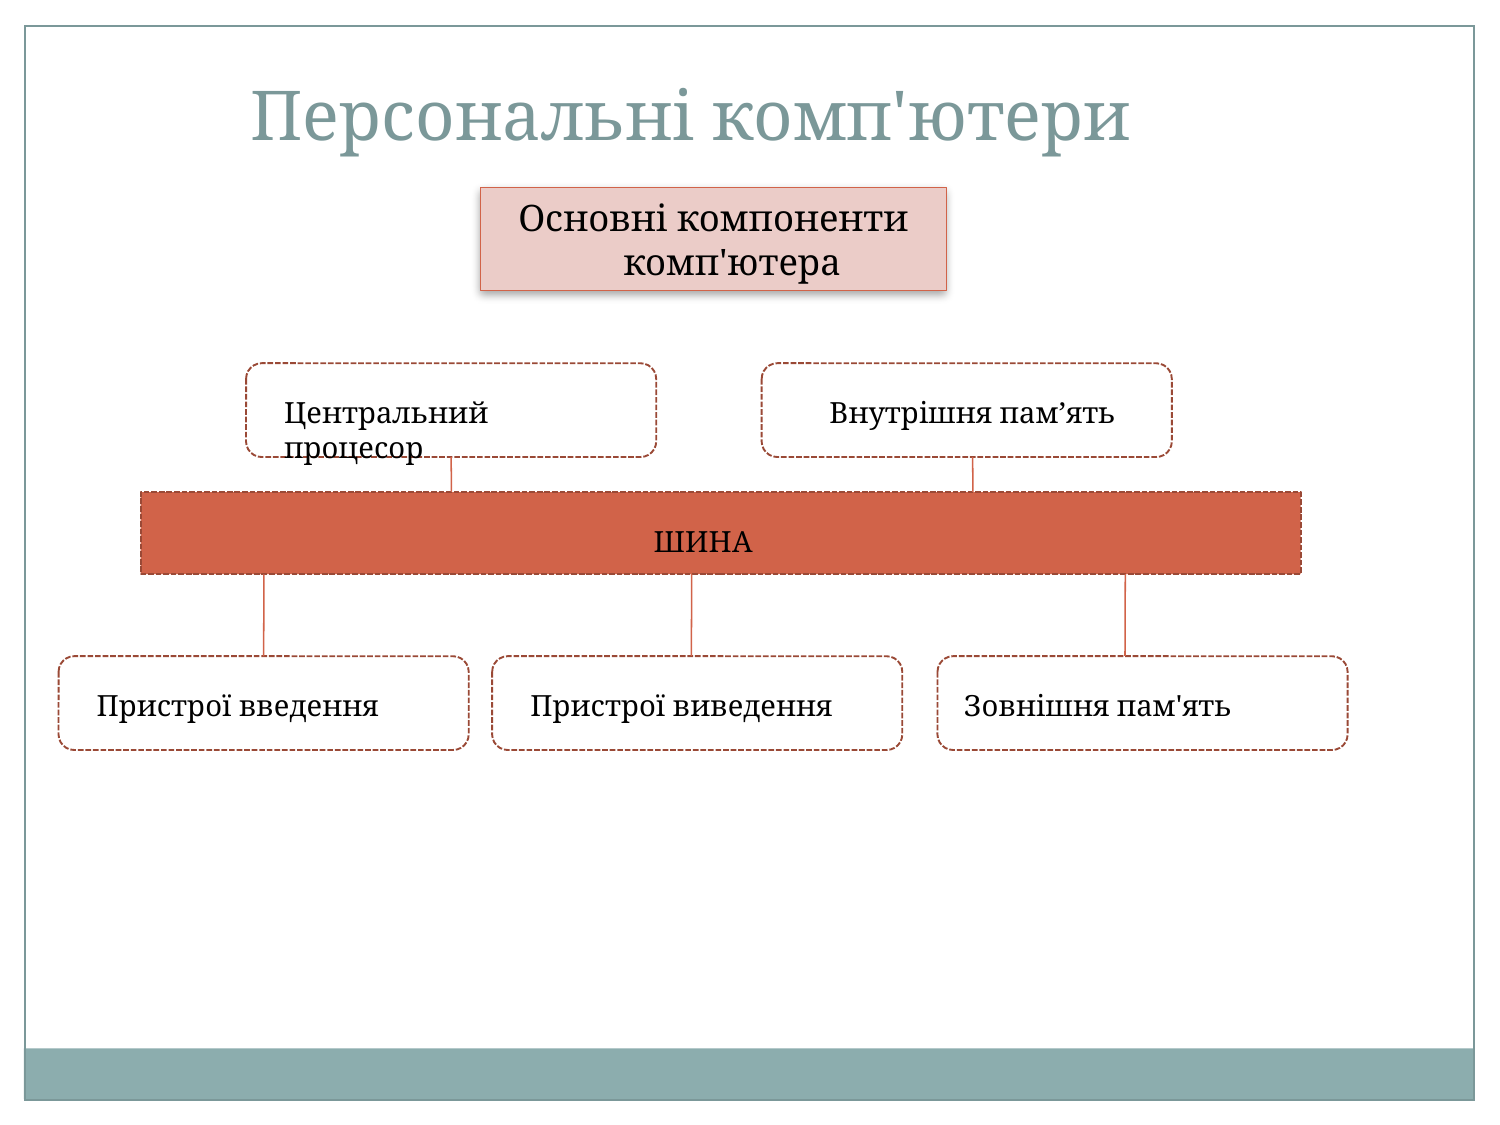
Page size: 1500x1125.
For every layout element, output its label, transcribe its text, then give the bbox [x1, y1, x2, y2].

list Основні компоненти комп'ютера [480, 187, 947, 291]
text_box Внутрішня пам’ять [785, 386, 1161, 437]
text_box [760, 362, 1173, 458]
text_box ШИНА [456, 515, 950, 566]
text_box Пристрої введення [81, 679, 457, 730]
text_box [491, 655, 904, 751]
text_box [140, 491, 1302, 575]
text_box [57, 655, 470, 751]
title Персональні комп'ютери [0, 37, 1400, 162]
text_box Зовнішня пам'ять [949, 679, 1325, 730]
text_box Пристрої виведення [515, 679, 891, 730]
text_box [936, 655, 1349, 751]
text_box Центральний процесор [269, 386, 645, 472]
text_box [245, 362, 658, 458]
